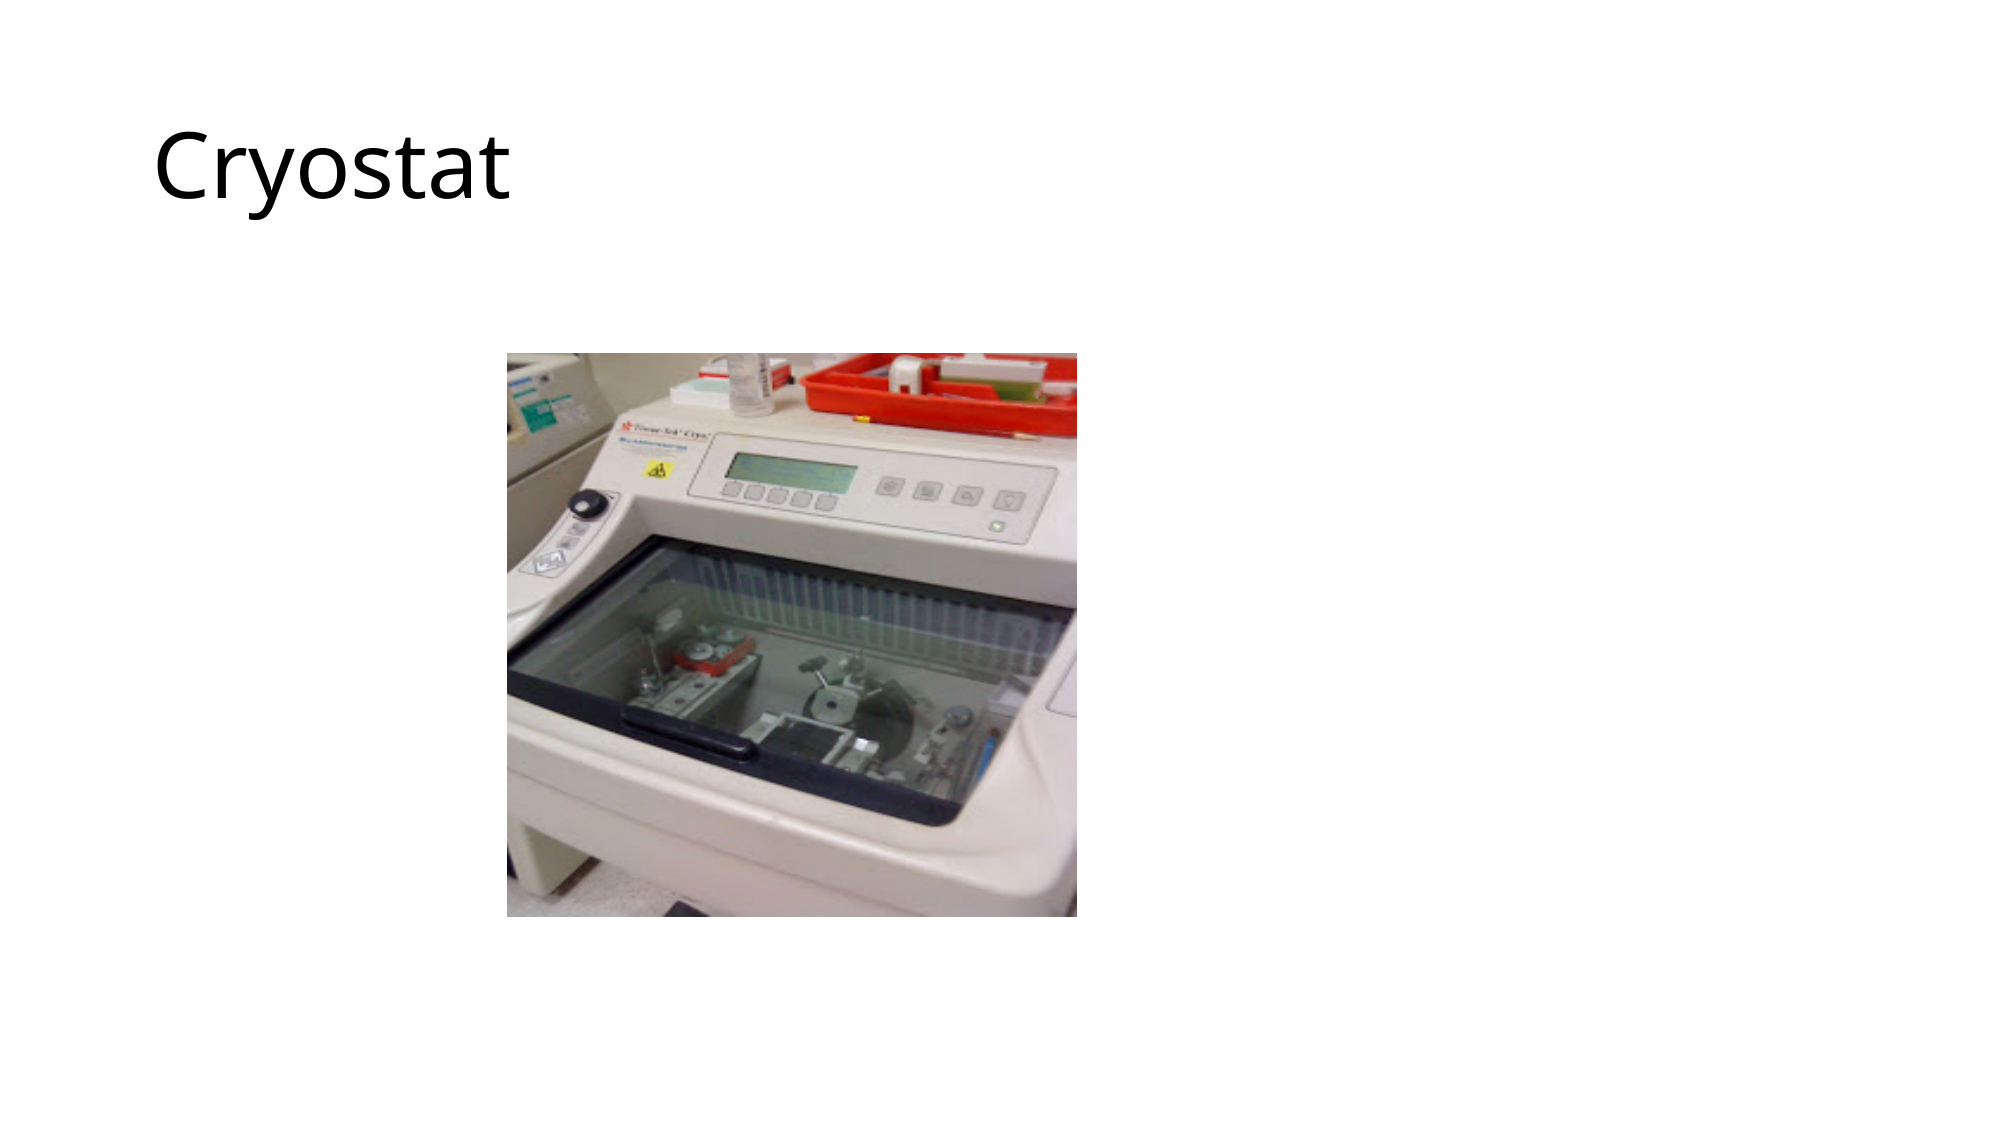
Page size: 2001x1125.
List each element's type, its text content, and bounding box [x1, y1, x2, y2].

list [507, 353, 1077, 917]
title Cryostat [137, 59, 1863, 278]
